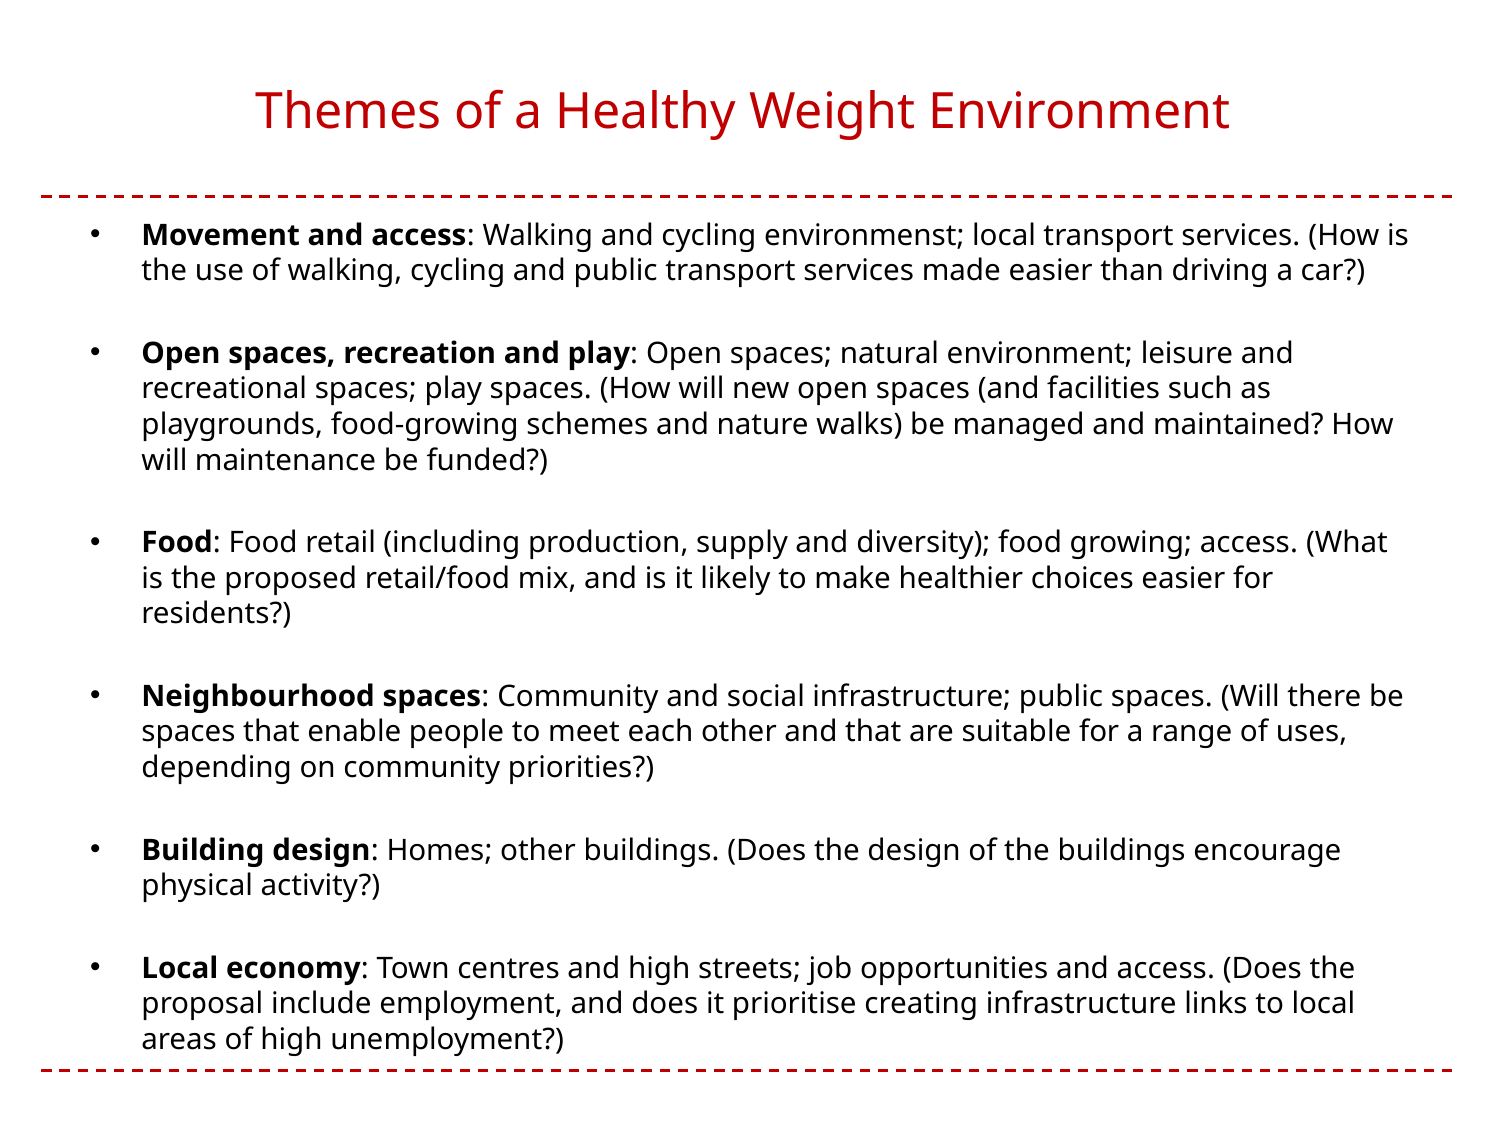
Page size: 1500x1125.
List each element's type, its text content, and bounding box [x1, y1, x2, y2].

list Movement and access: Walking and cycling environmenst; local transport services. (How is the use of walking, cycling and public transport services made easier than driving a car?) Open spaces, recreation and play: Open spaces; natural environment; leisure and recreational spaces; play spaces. (How will new open spaces (and facilities such as playgrounds, food-growing schemes and nature walks) be managed and maintained? How will maintenance be funded?) Food: Food retail (including production, supply and diversity); food growing; access. (What is the proposed retail/food mix, and is it likely to make healthier choices easier for residents?) Neighbourhood spaces: Community and social infrastructure; public spaces. (Will there be spaces that enable people to meet each other and that are suitable for a range of uses, depending on community priorities?) Building design: Homes; other buildings. (Does the design of the buildings encourage physical activity?) Local economy: Town centres and high streets; job opportunities and access. (Does the proposal include employment, and does it prioritise creating infrastructure links to local areas of high unemployment?) [75, 208, 1425, 1083]
title Themes of a Healthy Weight Environment [75, 20, 1425, 197]
